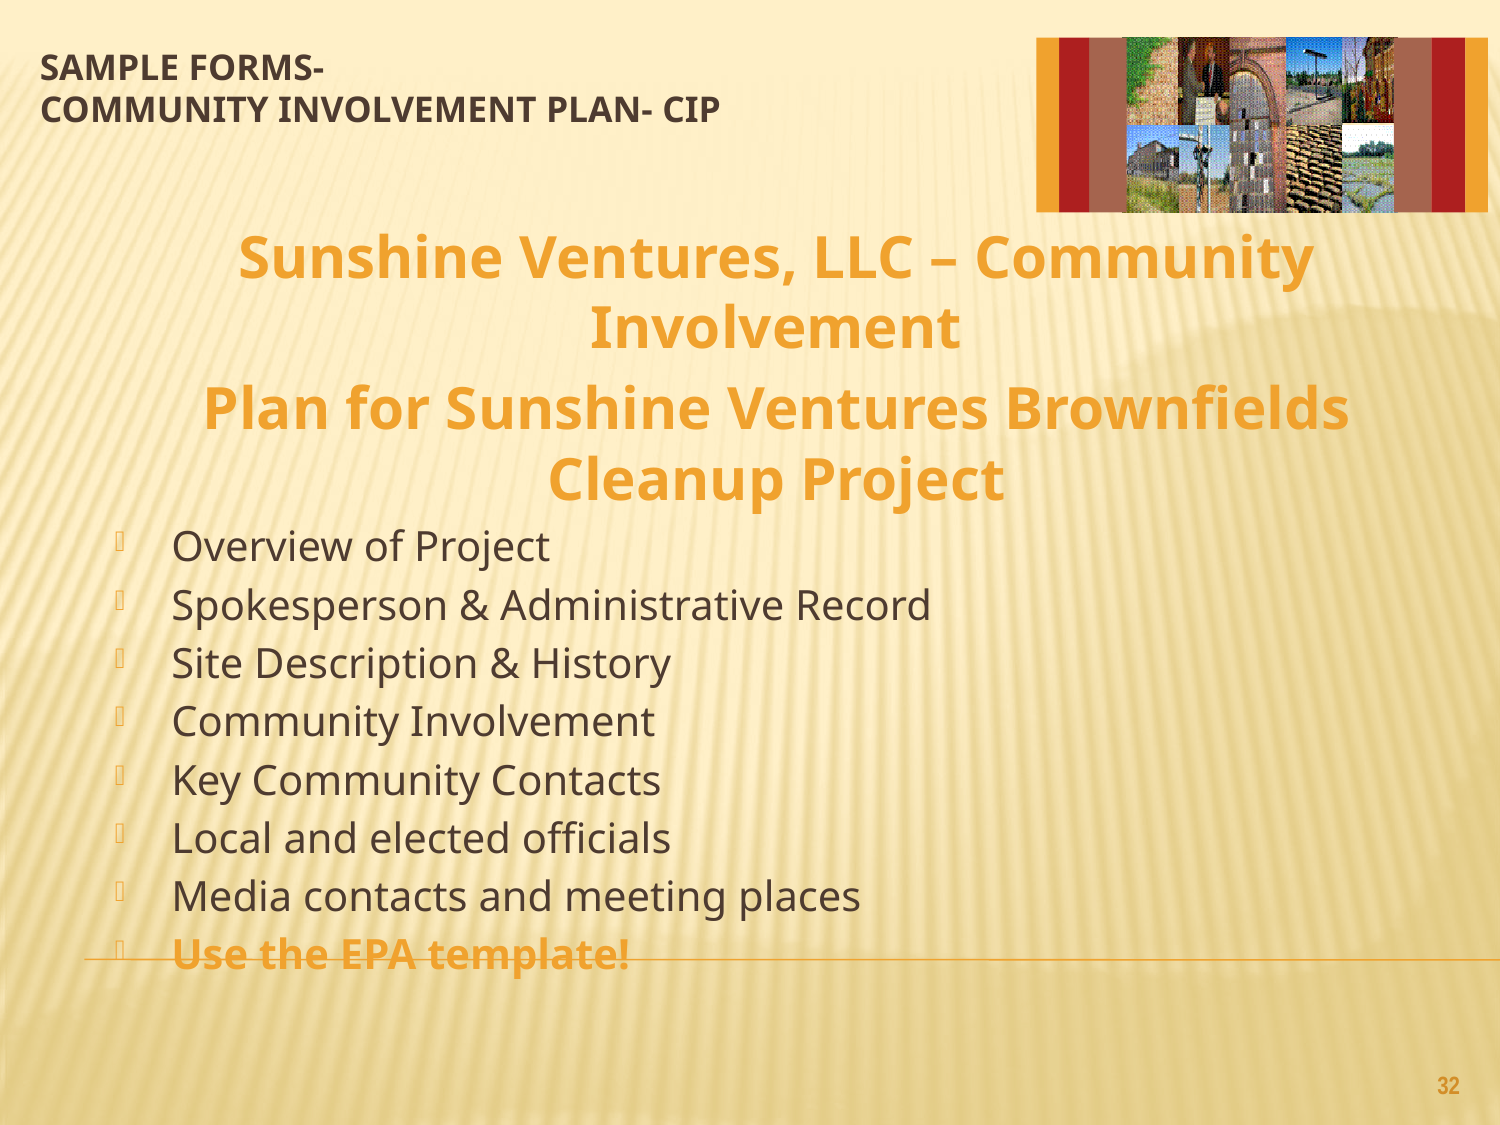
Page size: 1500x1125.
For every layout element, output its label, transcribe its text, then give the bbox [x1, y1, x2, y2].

slide_number 32 [1350, 1062, 1475, 1103]
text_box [1036, 37, 1489, 213]
list Sunshine Ventures, LLC – Community Involvement Plan for Sunshine Ventures Brownfields Cleanup Project Overview of Project Spokesperson & Administrative Record Site Description & History Community Involvement Key Community Contacts Local and elected officials Media contacts and meeting places Use the EPA template! [99, 212, 1454, 1038]
title Sample Forms- Community Involvement Plan- CIP [24, 37, 1034, 138]
